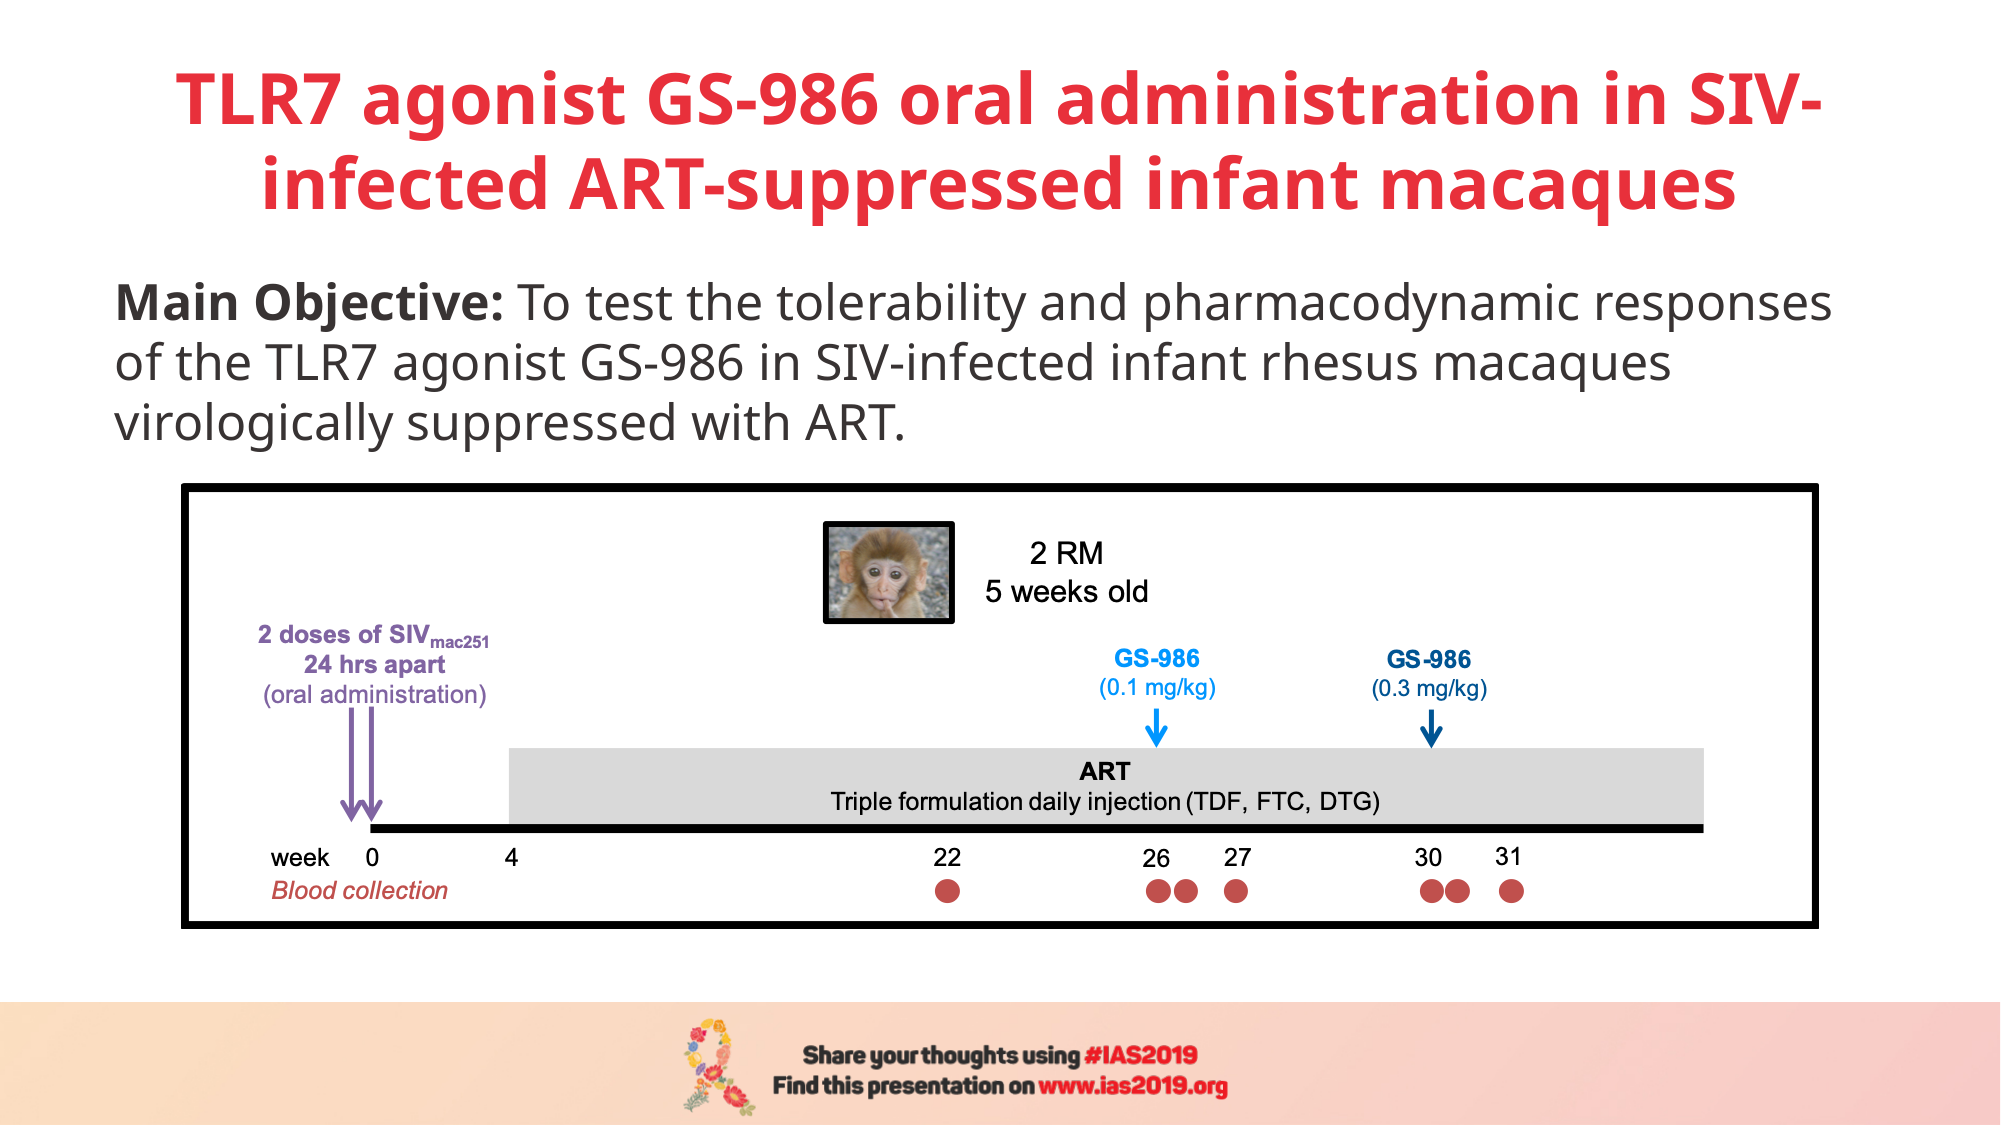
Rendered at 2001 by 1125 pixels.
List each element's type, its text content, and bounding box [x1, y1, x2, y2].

title TLR7 agonist GS-986 oral administration in SIV-infected ART-suppressed infant macaques [99, 45, 1900, 233]
list Main Objective: To test the tolerability and pharmacodynamic responses of the TLR7 agonist GS-986 in SIV-infected infant rhesus macaques virologically suppressed with ART. [99, 262, 1900, 483]
picture [0, 1002, 2001, 1125]
picture [180, 482, 1819, 929]
